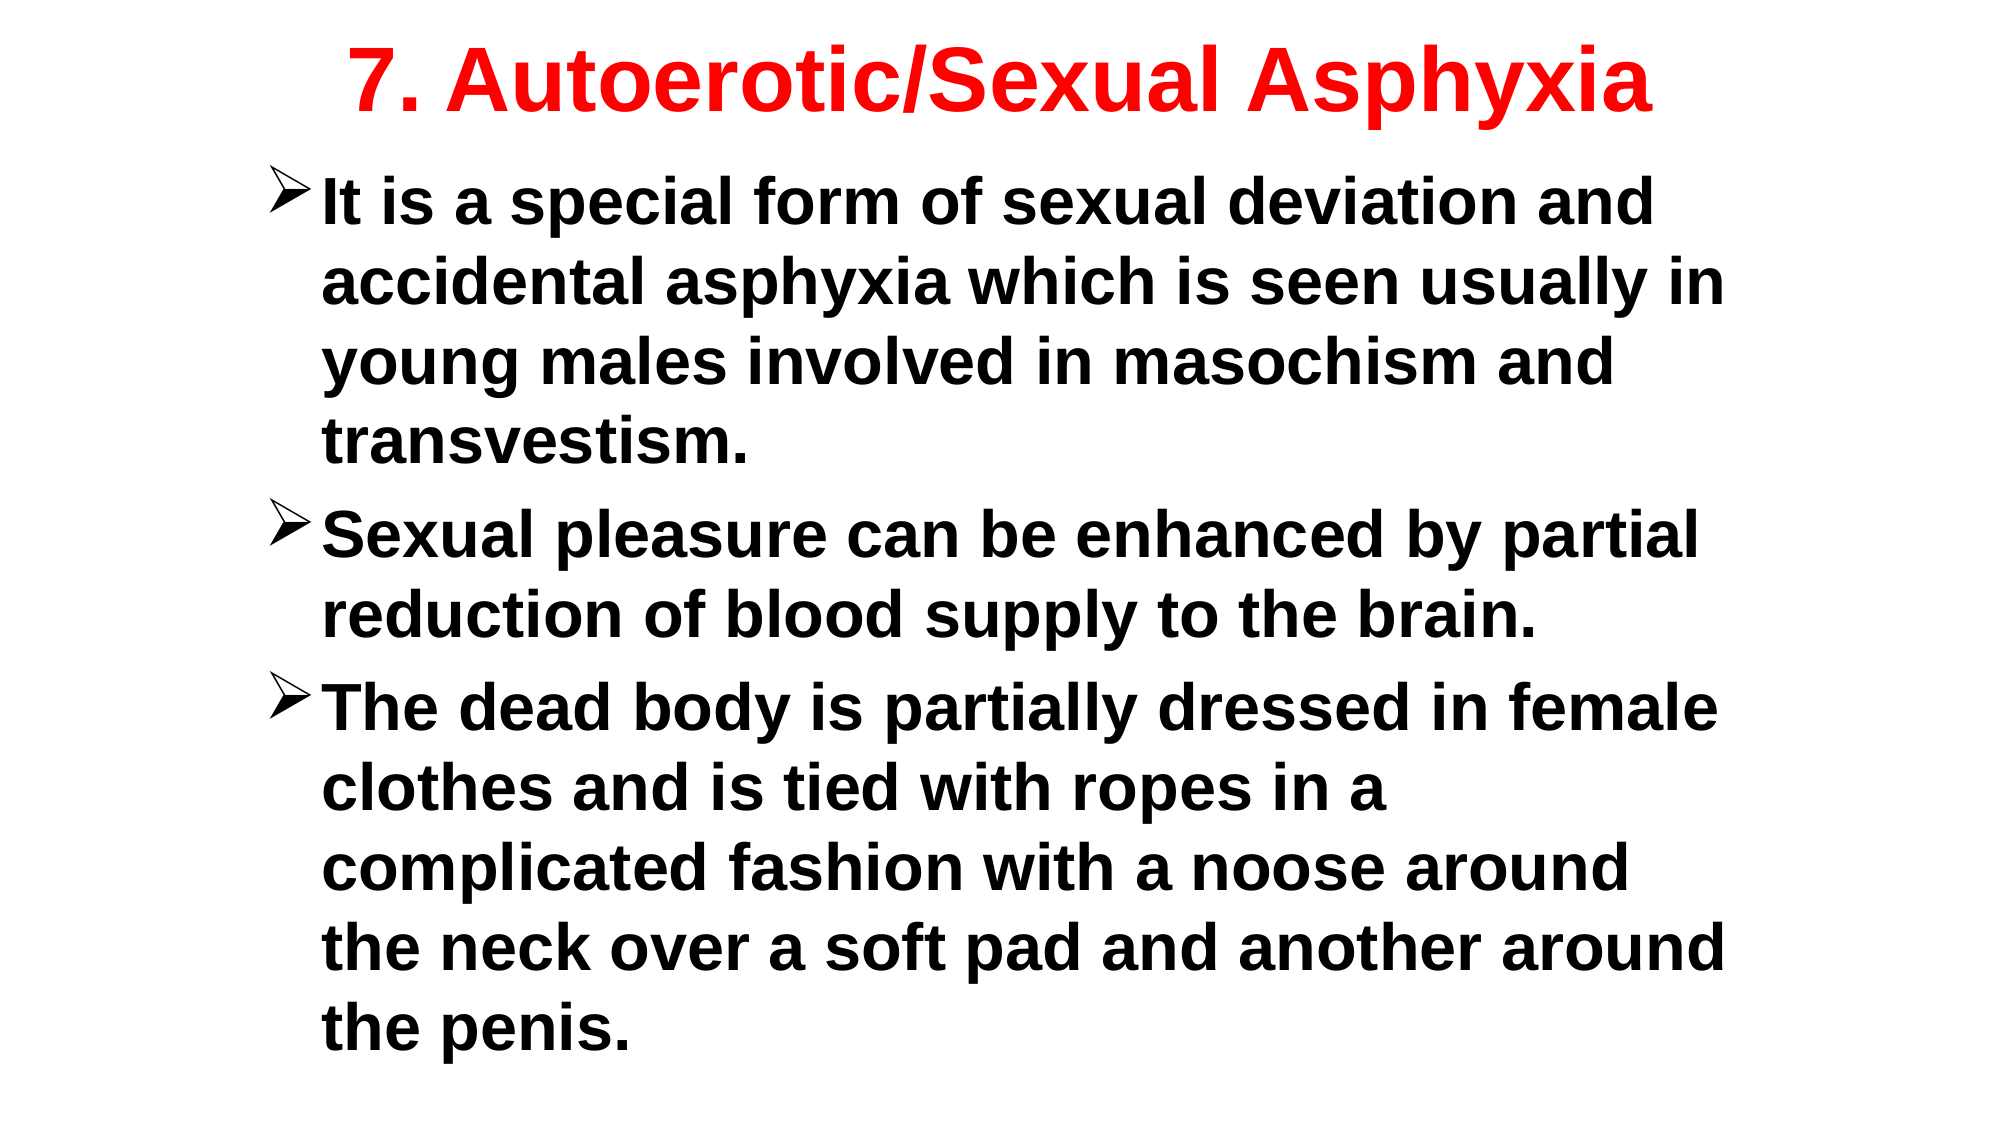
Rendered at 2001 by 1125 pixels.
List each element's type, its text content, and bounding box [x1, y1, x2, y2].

title 7. Autoerotic/Sexual Asphyxia [249, 0, 1750, 149]
list It is a special form of sexual deviation and accidental asphyxia which is seen usually in young males involved in masochism and transvestism. Sexual pleasure can be enhanced by partial reduction of blood supply to the brain. The dead body is partially dressed in female clothes and is tied with ropes in a complicated fashion with a noose around the neck over a soft pad and another around the penis. [249, 149, 1750, 1125]
